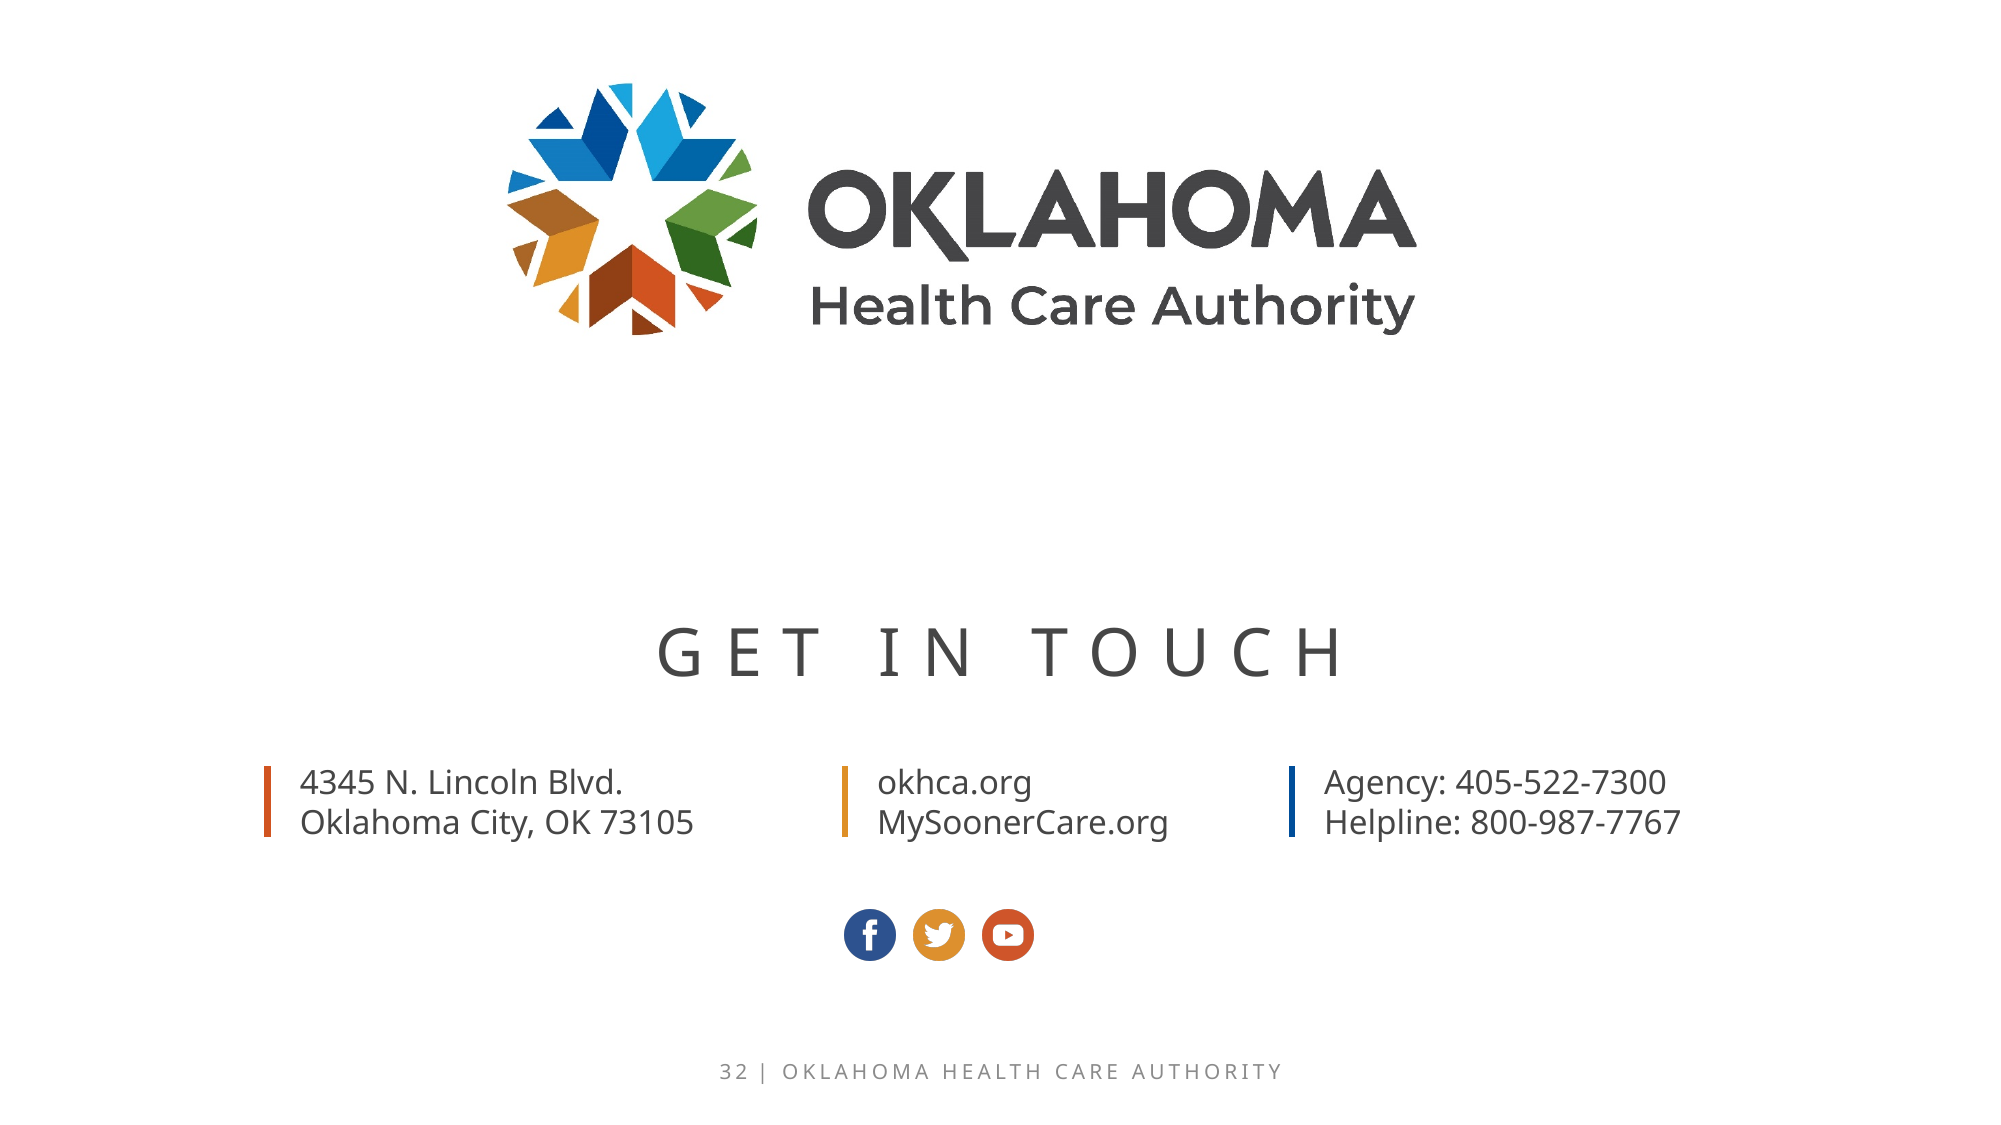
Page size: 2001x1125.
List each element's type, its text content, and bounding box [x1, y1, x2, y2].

text_box GET IN TOUCH [640, 602, 1359, 697]
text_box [844, 909, 1034, 961]
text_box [267, 753, 1733, 850]
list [505, 7, 1494, 411]
